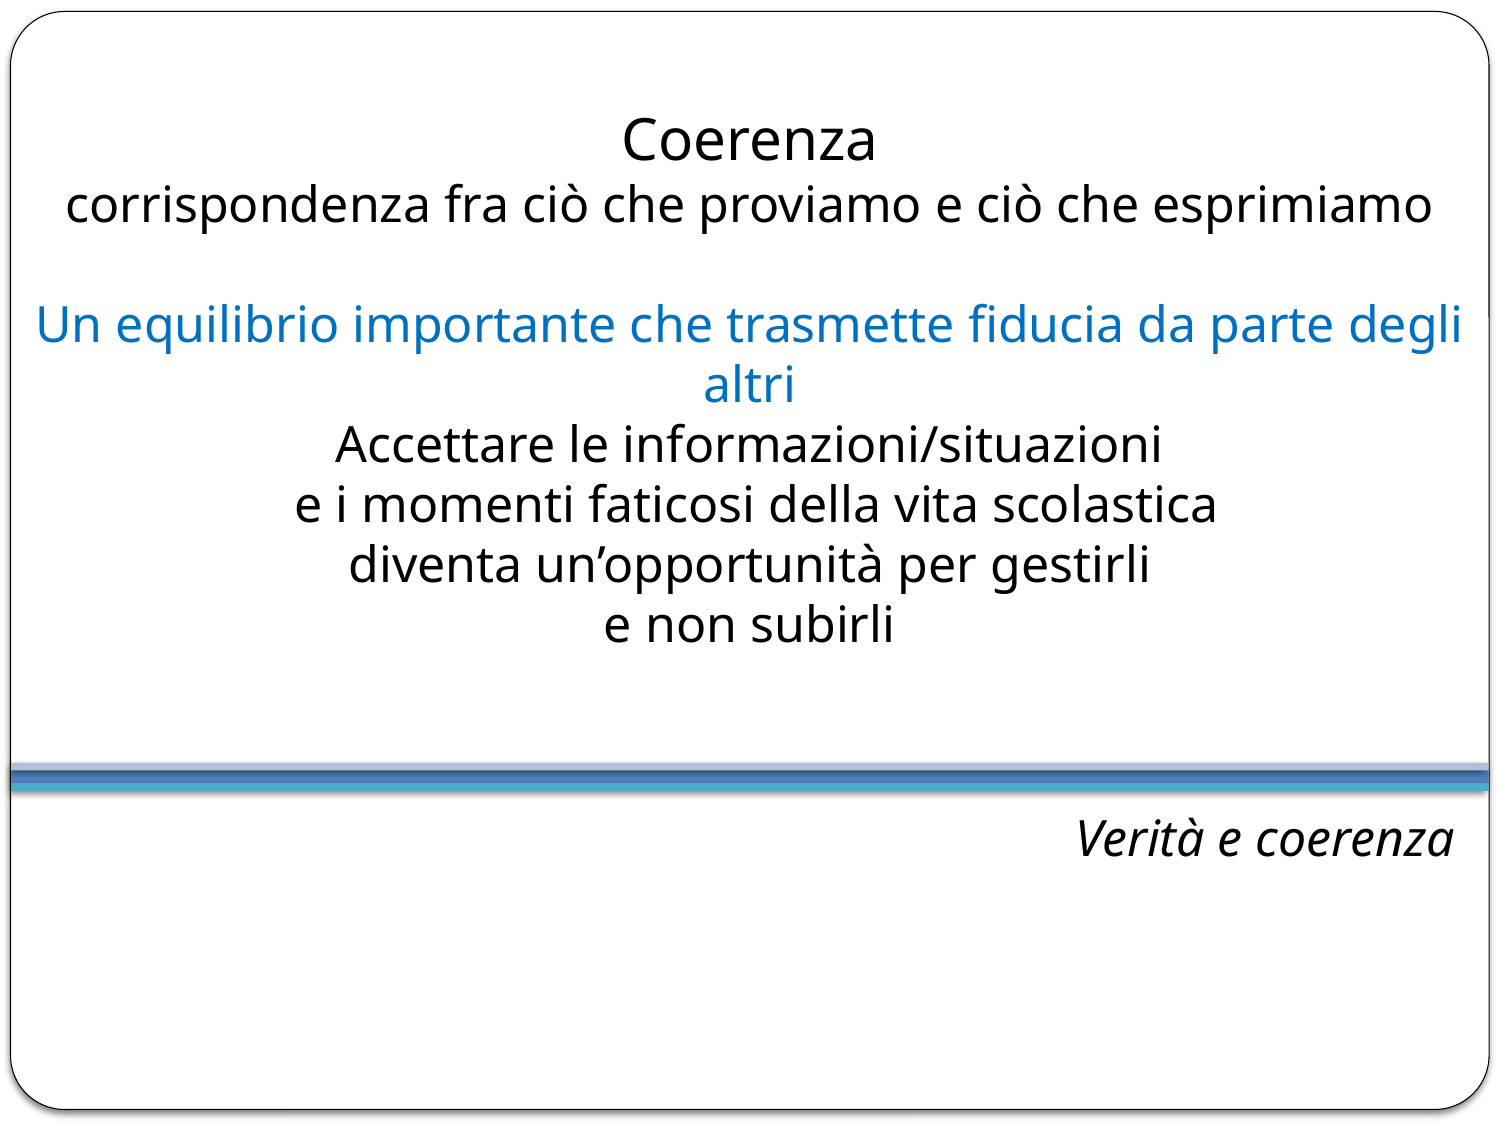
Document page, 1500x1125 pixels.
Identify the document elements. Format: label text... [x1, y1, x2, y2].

title Coerenza corrispondenza fra ciò che proviamo e ciò che esprimiamo Un equilibrio importante che trasmette fiducia da parte degli altri Accettare le informazioni/situazioni e i momenti faticosi della vita scolastica diventa un’opportunità per gestirli e non subirli [0, 338, 1500, 424]
text_box Verità e coerenza [29, 798, 1471, 874]
